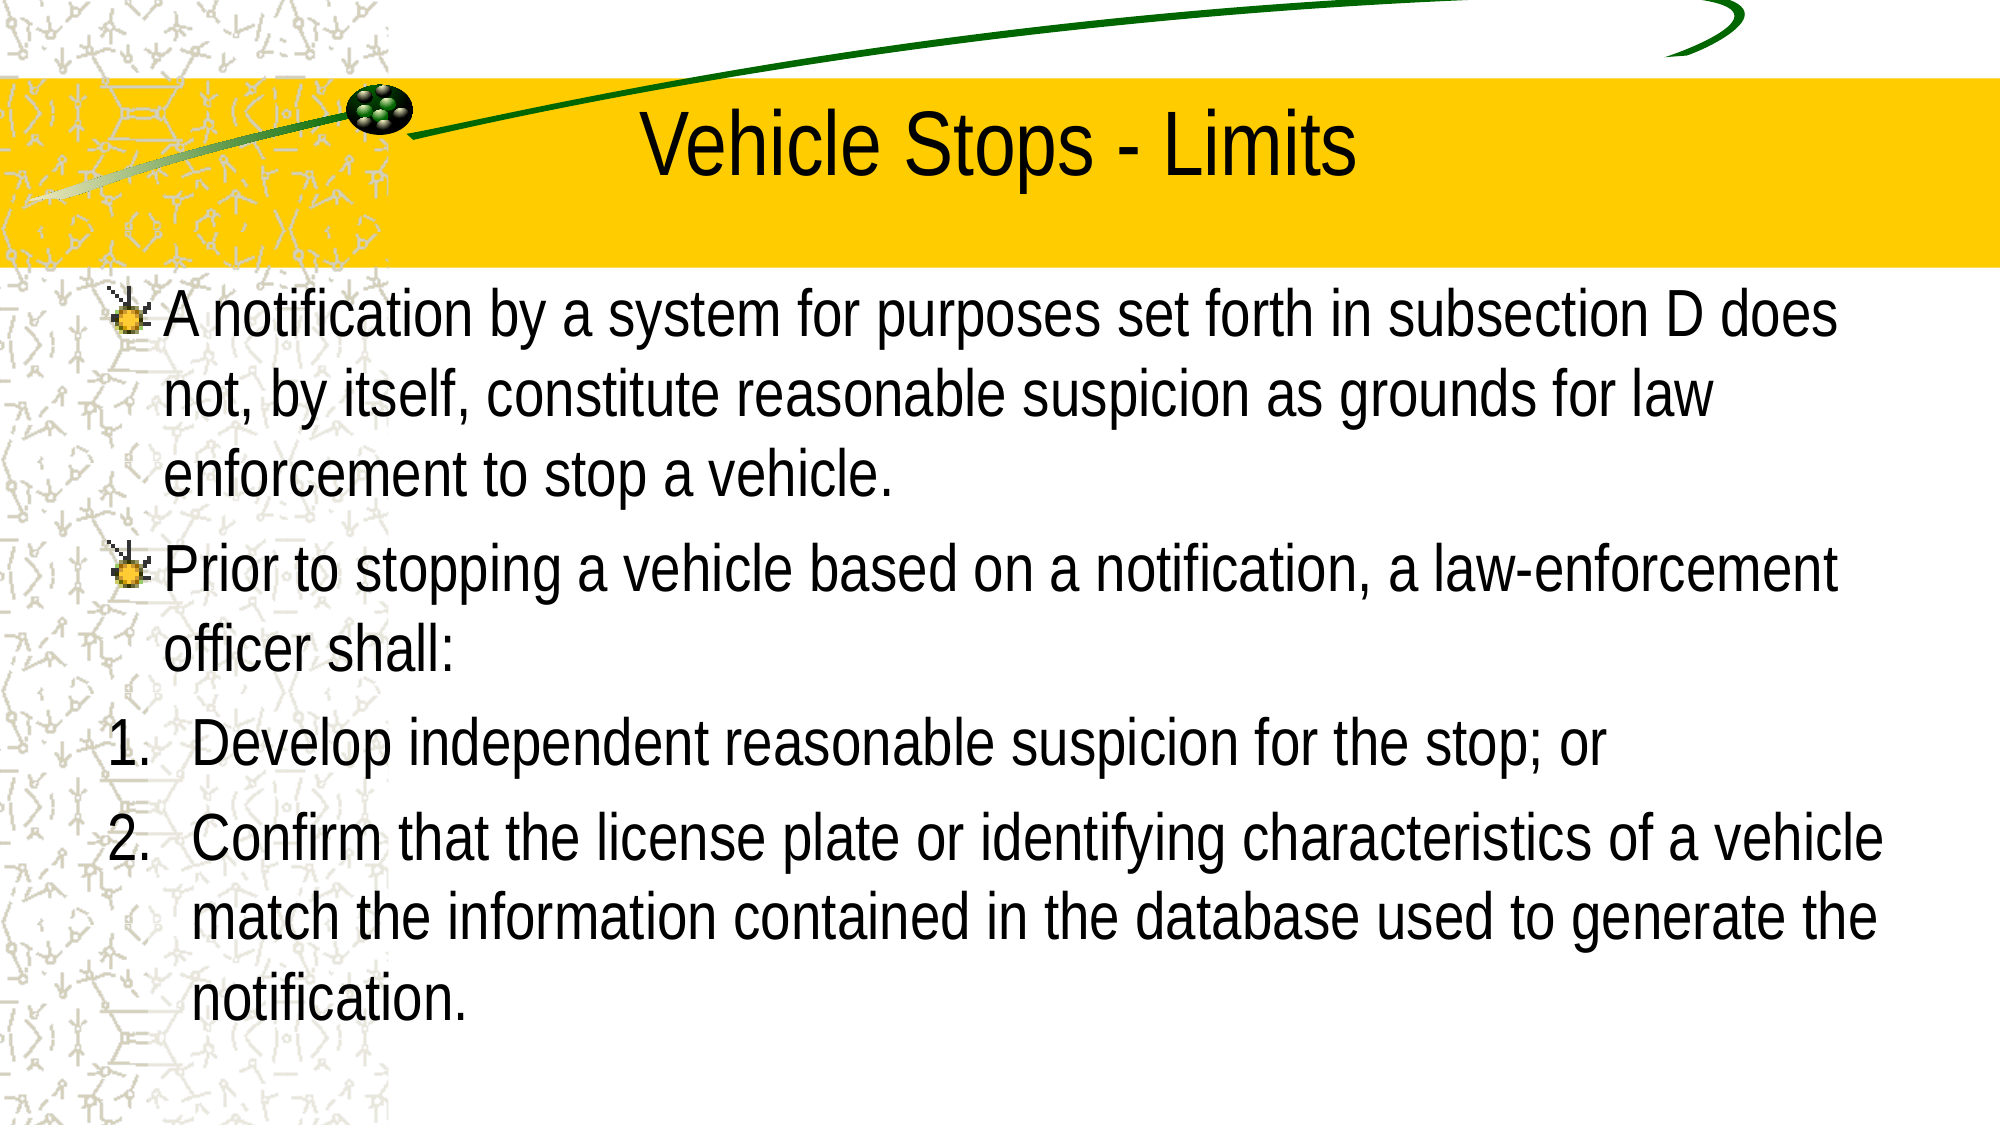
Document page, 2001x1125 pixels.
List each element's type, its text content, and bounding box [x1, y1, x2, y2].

picture [107, 286, 155, 334]
picture [0, 0, 389, 1125]
title Vehicle Stops - Limits [99, 14, 1901, 261]
picture [107, 540, 155, 588]
list A notification by a system for purposes set forth in subsection D does not, by itself, constitute reasonable suspicion as grounds for law enforcement to stop a vehicle. Prior to stopping a vehicle based on a notification, a law-enforcement officer shall: Develop independent reasonable suspicion for the stop; or Confirm that the license plate or identifying characteristics of a vehicle match the information contained in the database used to generate the notification. [99, 261, 1901, 1125]
